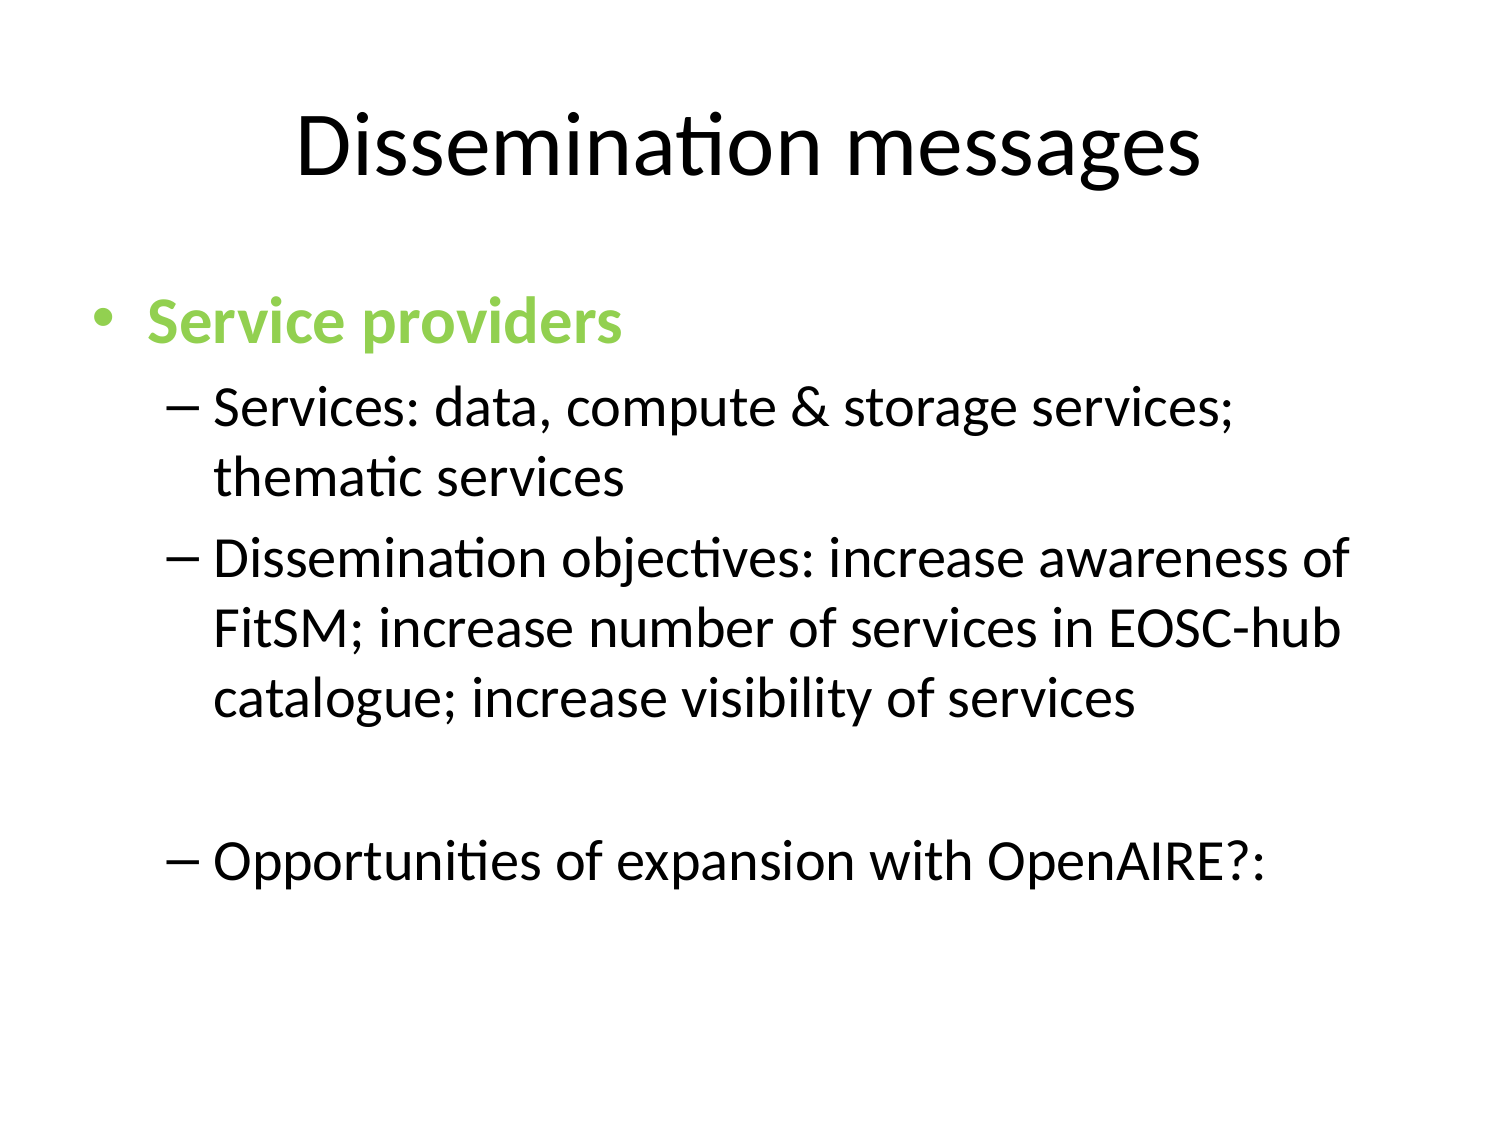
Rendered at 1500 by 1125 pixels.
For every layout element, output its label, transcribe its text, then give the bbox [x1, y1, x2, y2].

title Dissemination messages [75, 45, 1425, 233]
text_box Service providers Services: data, compute & storage services; thematic services Dissemination objectives: increase awareness of FitSM; increase number of services in EOSC-hub catalogue; increase visibility of services Opportunities of expansion with OpenAIRE?: [76, 268, 1427, 1012]
